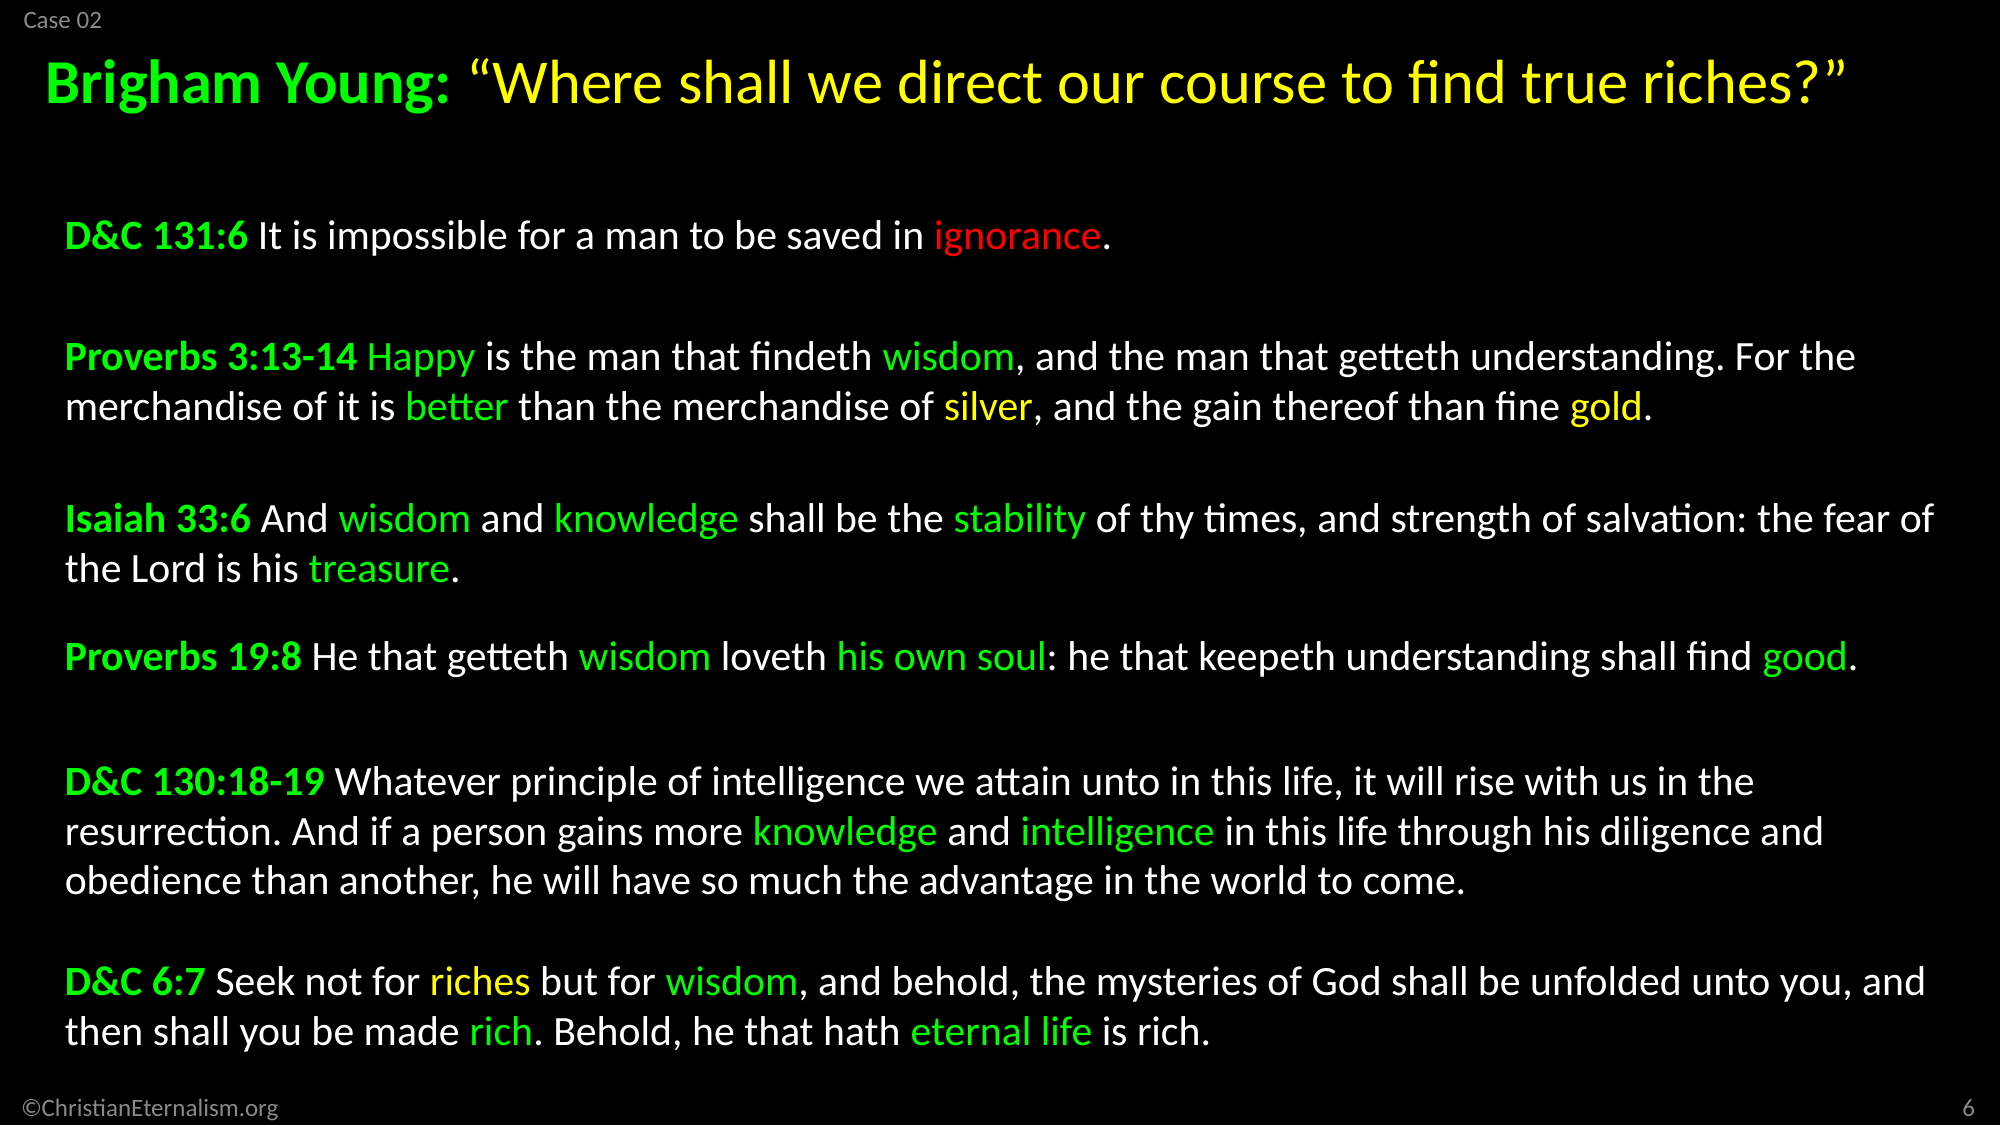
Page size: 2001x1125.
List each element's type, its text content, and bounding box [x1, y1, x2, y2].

text_box Brigham Young: “Where shall we direct our course to find true riches?” [30, 34, 2000, 124]
footer ©ChristianEternalism.org [0, 1087, 300, 1125]
text_box D&C 131:6 It is impossible for a man to be saved in ignorance. [49, 200, 1475, 265]
text_box D&C 6:7 Seek not for riches but for wisdom, and behold, the mysteries of God shall be unfolded unto you, and then shall you be made rich. Behold, he that hath eternal life is rich. [50, 946, 1980, 1062]
text_box D&C 130:18-19 Whatever principle of intelligence we attain unto in this life, it will rise with us in the resurrection. And if a person gains more knowledge and intelligence in this life through his diligence and obedience than another, he will have so much the advantage in the world to come. [50, 745, 1980, 911]
slide_number 6 [1937, 1087, 2000, 1125]
text_box Isaiah 33:6 And wisdom and knowledge shall be the stability of thy times, and strength of salvation: the fear of the Lord is his treasure. [49, 483, 1988, 599]
text_box Proverbs 19:8 He that getteth wisdom loveth his own soul: he that keepeth understanding shall find good. [49, 621, 1988, 687]
text_box Proverbs 3:13-14 Happy is the man that findeth wisdom, and the man that getteth understanding. For the merchandise of it is better than the merchandise of silver, and the gain thereof than fine gold. [49, 321, 1988, 437]
